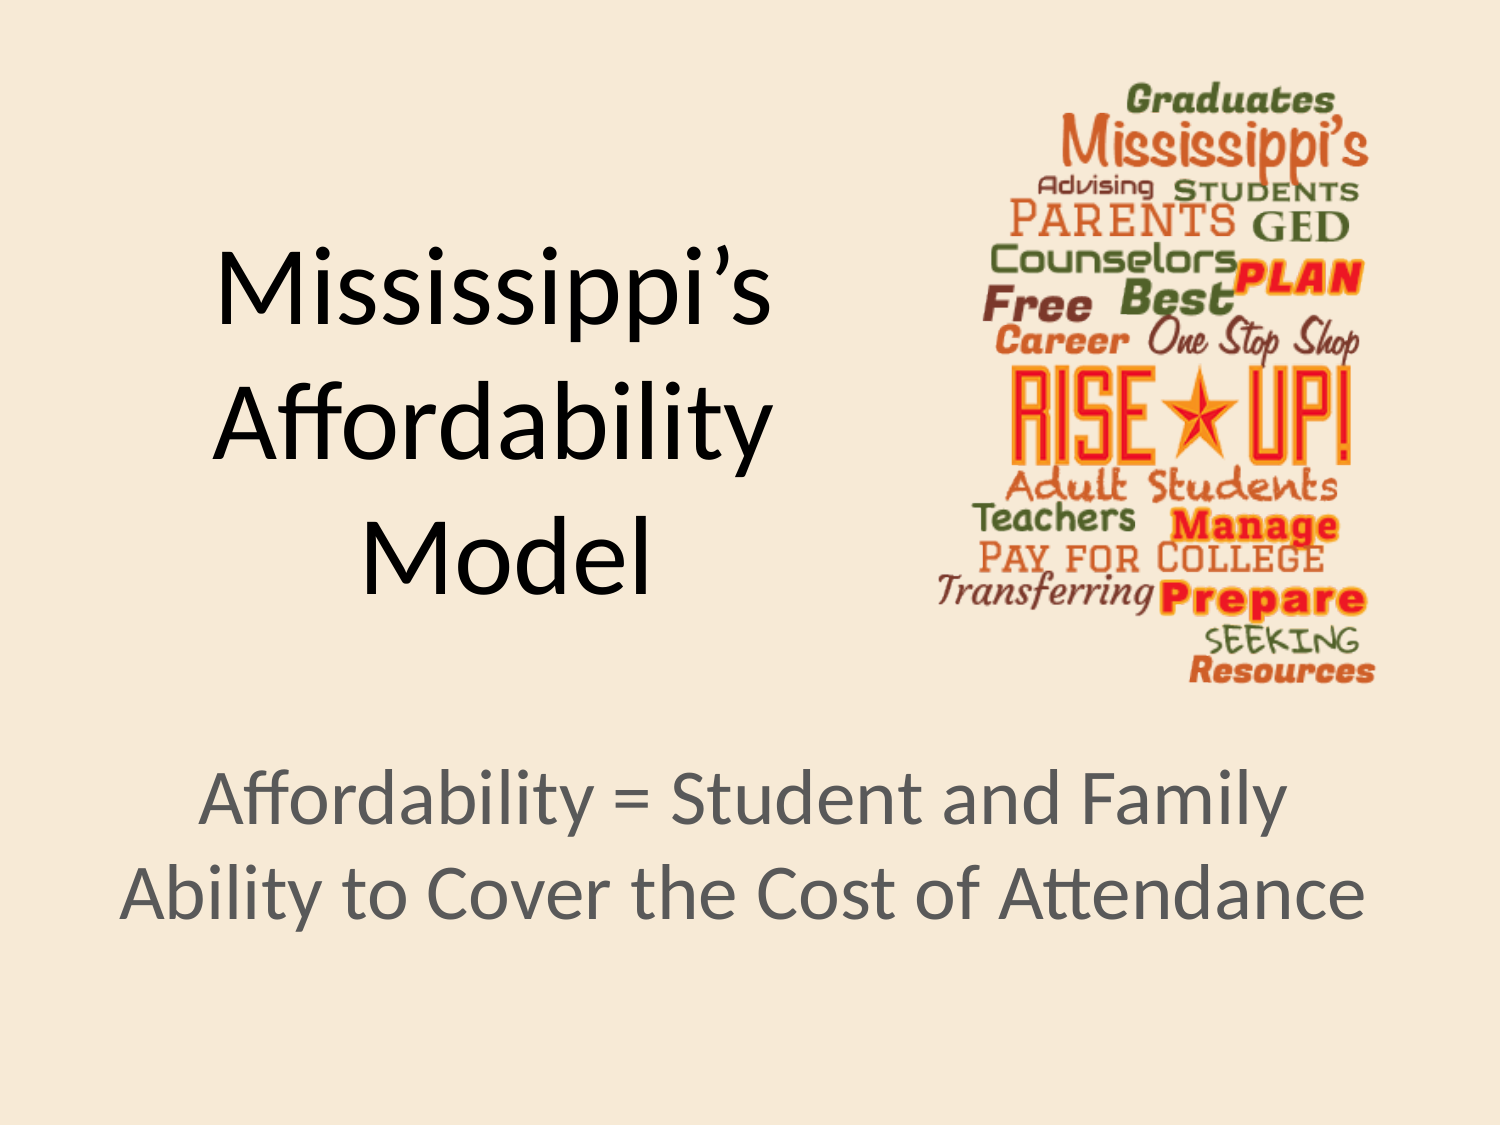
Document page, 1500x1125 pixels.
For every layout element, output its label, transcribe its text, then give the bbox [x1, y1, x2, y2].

picture [937, 62, 1404, 701]
title Mississippi’s Affordability Model [75, 75, 913, 737]
subtitle Affordability = Student and Family Ability to Cover the Cost of Attendance [75, 737, 1413, 1025]
